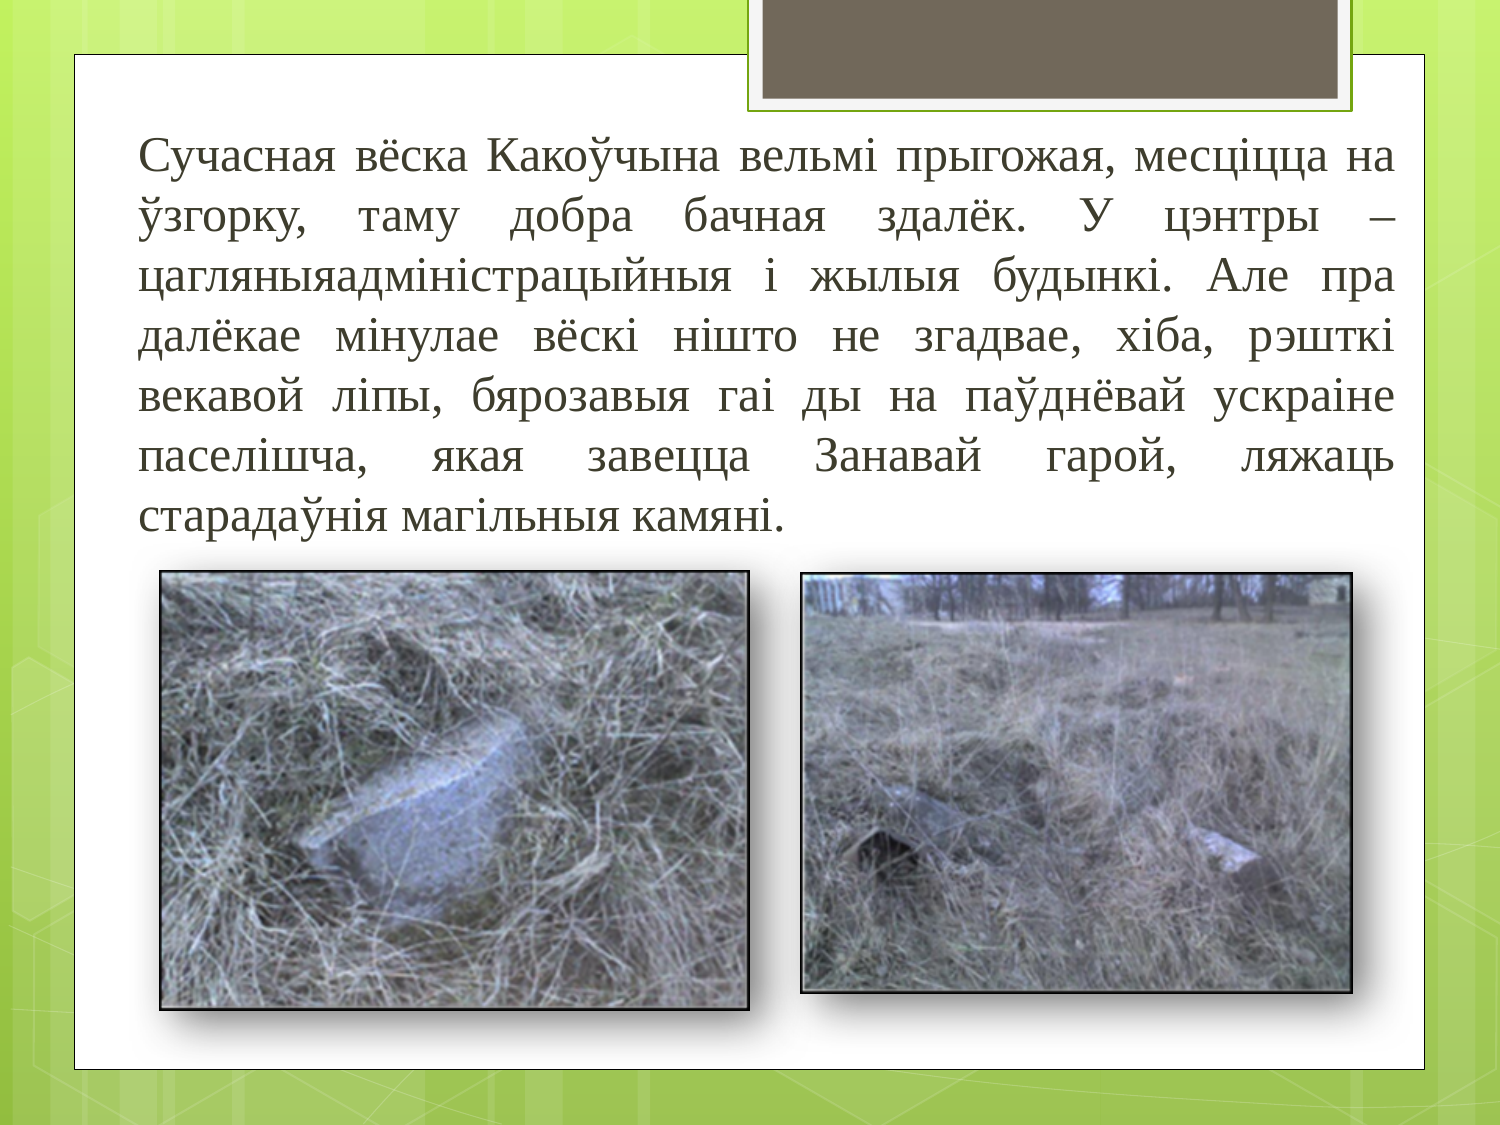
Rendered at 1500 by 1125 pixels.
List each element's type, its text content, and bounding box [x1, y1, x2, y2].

picture [159, 570, 751, 1012]
picture [800, 572, 1353, 995]
list Сучасная вёска Какоўчына вельмі прыгожая, месціцца на ўзгорку, таму добра бачная здалёк. У цэнтры – цагляныяадміністрацыйныя і жылыя будынкі. Але пра далёкае мінулае вёскі нішто не згадвае, хіба, рэшткі векавой ліпы, бярозавыя гаі ды на паўднёвай ускраіне паселішча, якая завецца Занавай гарой, ляжаць старадаўнія магільныя камяні. [112, 113, 1412, 690]
